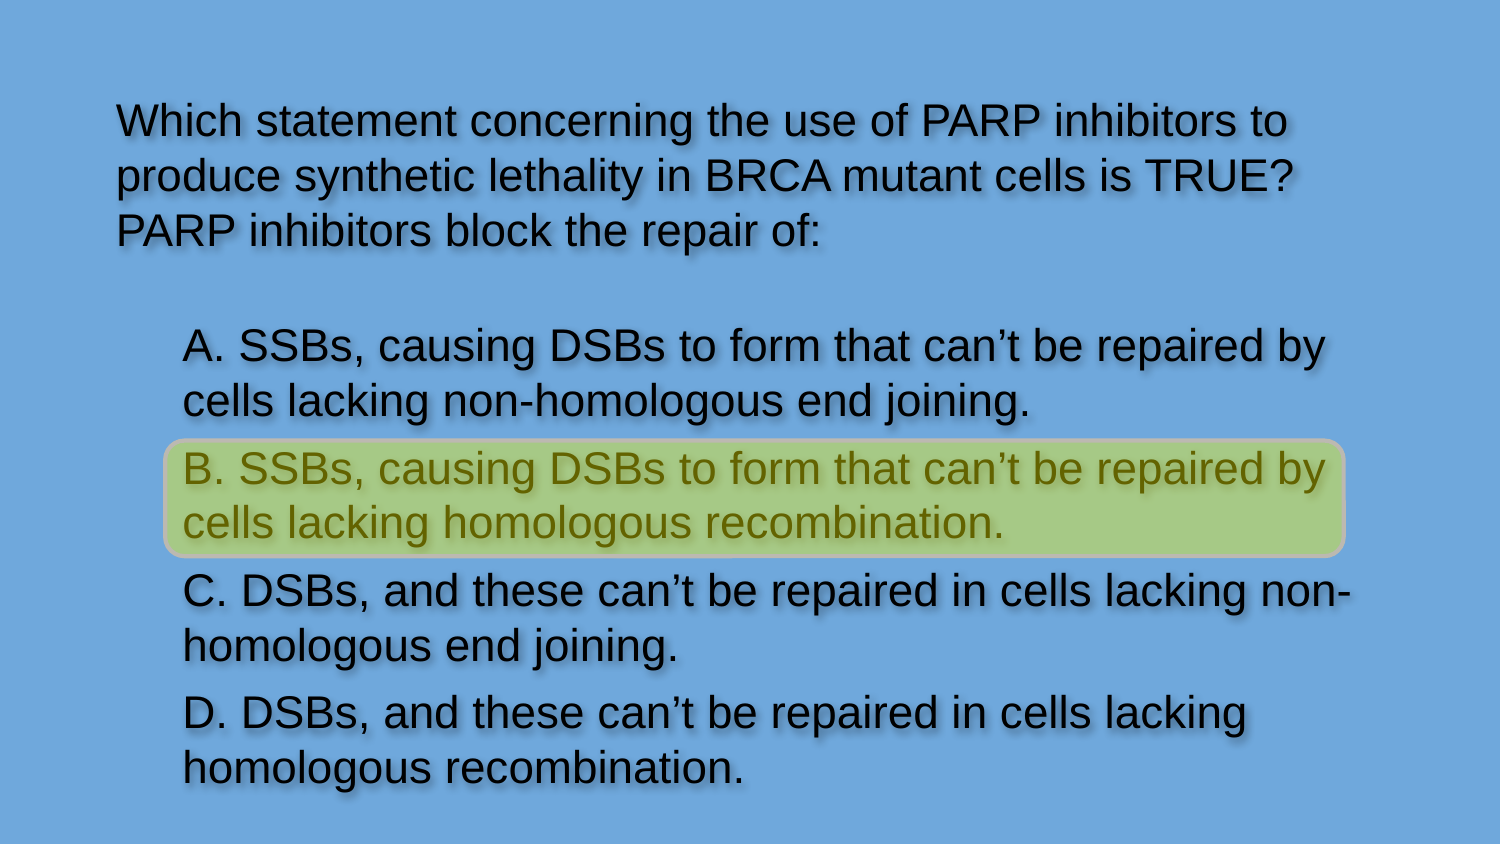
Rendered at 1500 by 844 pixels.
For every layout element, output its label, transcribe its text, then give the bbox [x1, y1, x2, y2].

text_box [163, 438, 1346, 559]
text_box Which statement concerning the use of PARP inhibitors to produce synthetic lethality in BRCA mutant cells is TRUE? PARP inhibitors block the repair of: A. SSBs, causing DSBs to form that can’t be repaired by cells lacking non-homologous end joining. B. SSBs, causing DSBs to form that can’t be repaired by cells lacking homologous recombination. C. DSBs, and these can’t be repaired in cells lacking non-homologous end joining. D. DSBs, and these can’t be repaired in cells lacking homologous recombination. [101, 83, 1420, 844]
